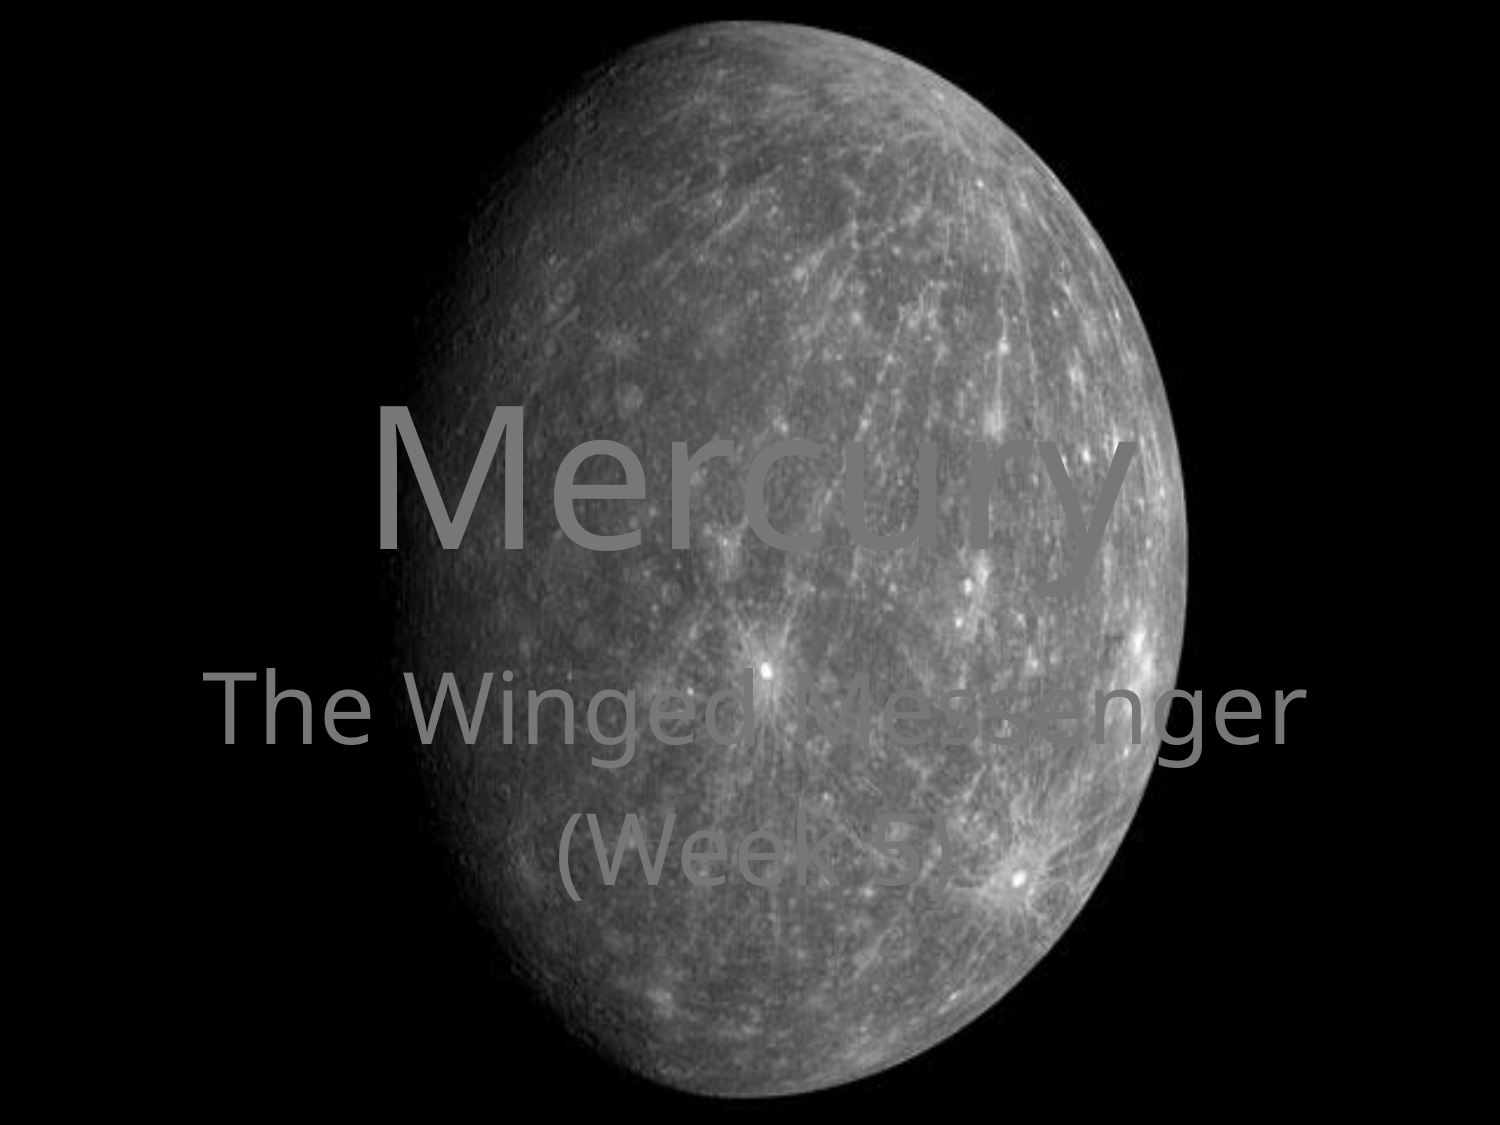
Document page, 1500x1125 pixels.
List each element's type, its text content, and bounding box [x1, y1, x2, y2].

subtitle The Winged Messenger (Week 5) [100, 637, 1412, 925]
picture [0, 0, 1500, 1125]
title Mercury [112, 349, 1388, 591]
